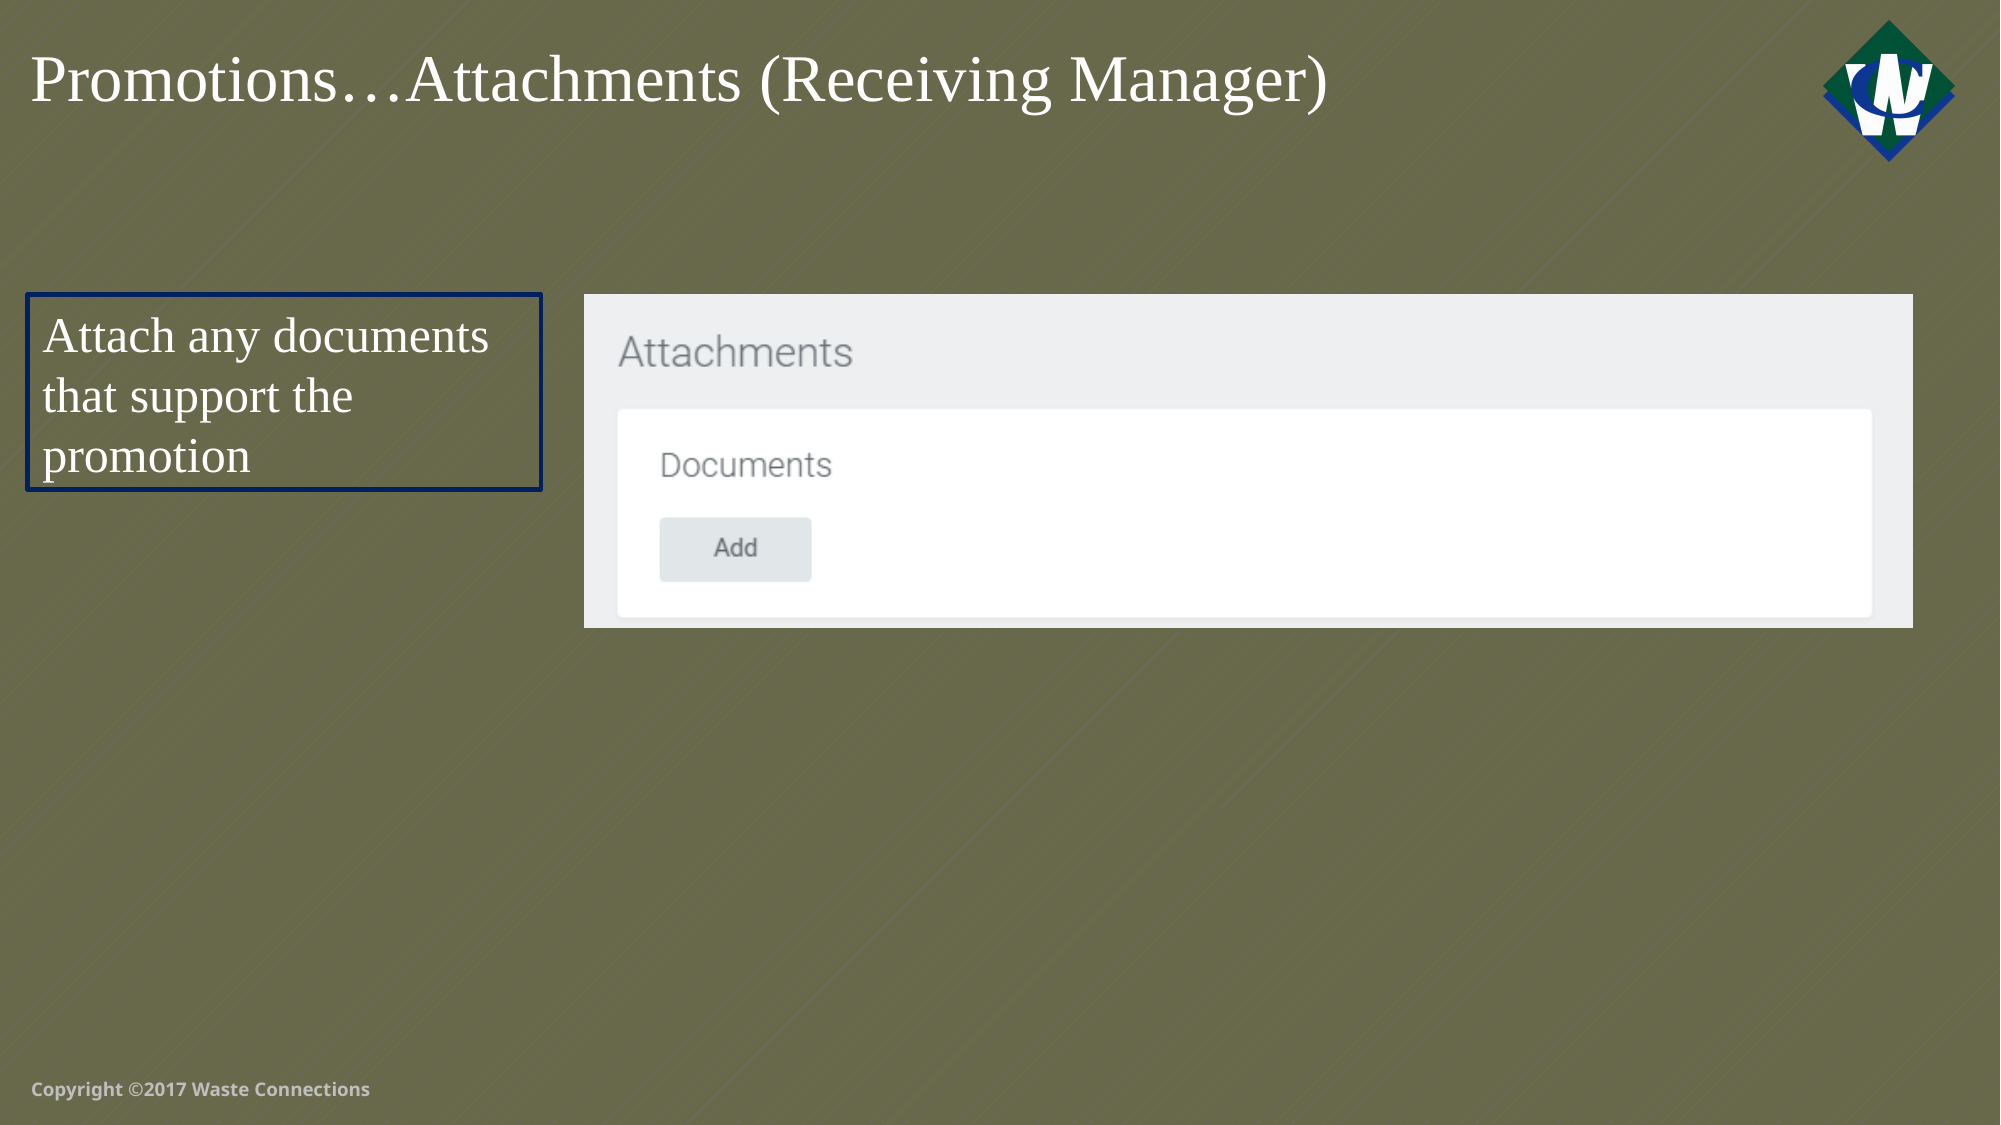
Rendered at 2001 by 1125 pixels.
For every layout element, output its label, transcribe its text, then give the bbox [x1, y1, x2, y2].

text_box Promotions…Attachments (Receiving Manager) [16, 27, 1416, 123]
picture [584, 294, 1914, 628]
footer Copyright ©2017 Waste Connections [16, 1063, 991, 1115]
text_box Attach any documents that support the promotion [27, 294, 541, 490]
picture [1823, 20, 1955, 162]
